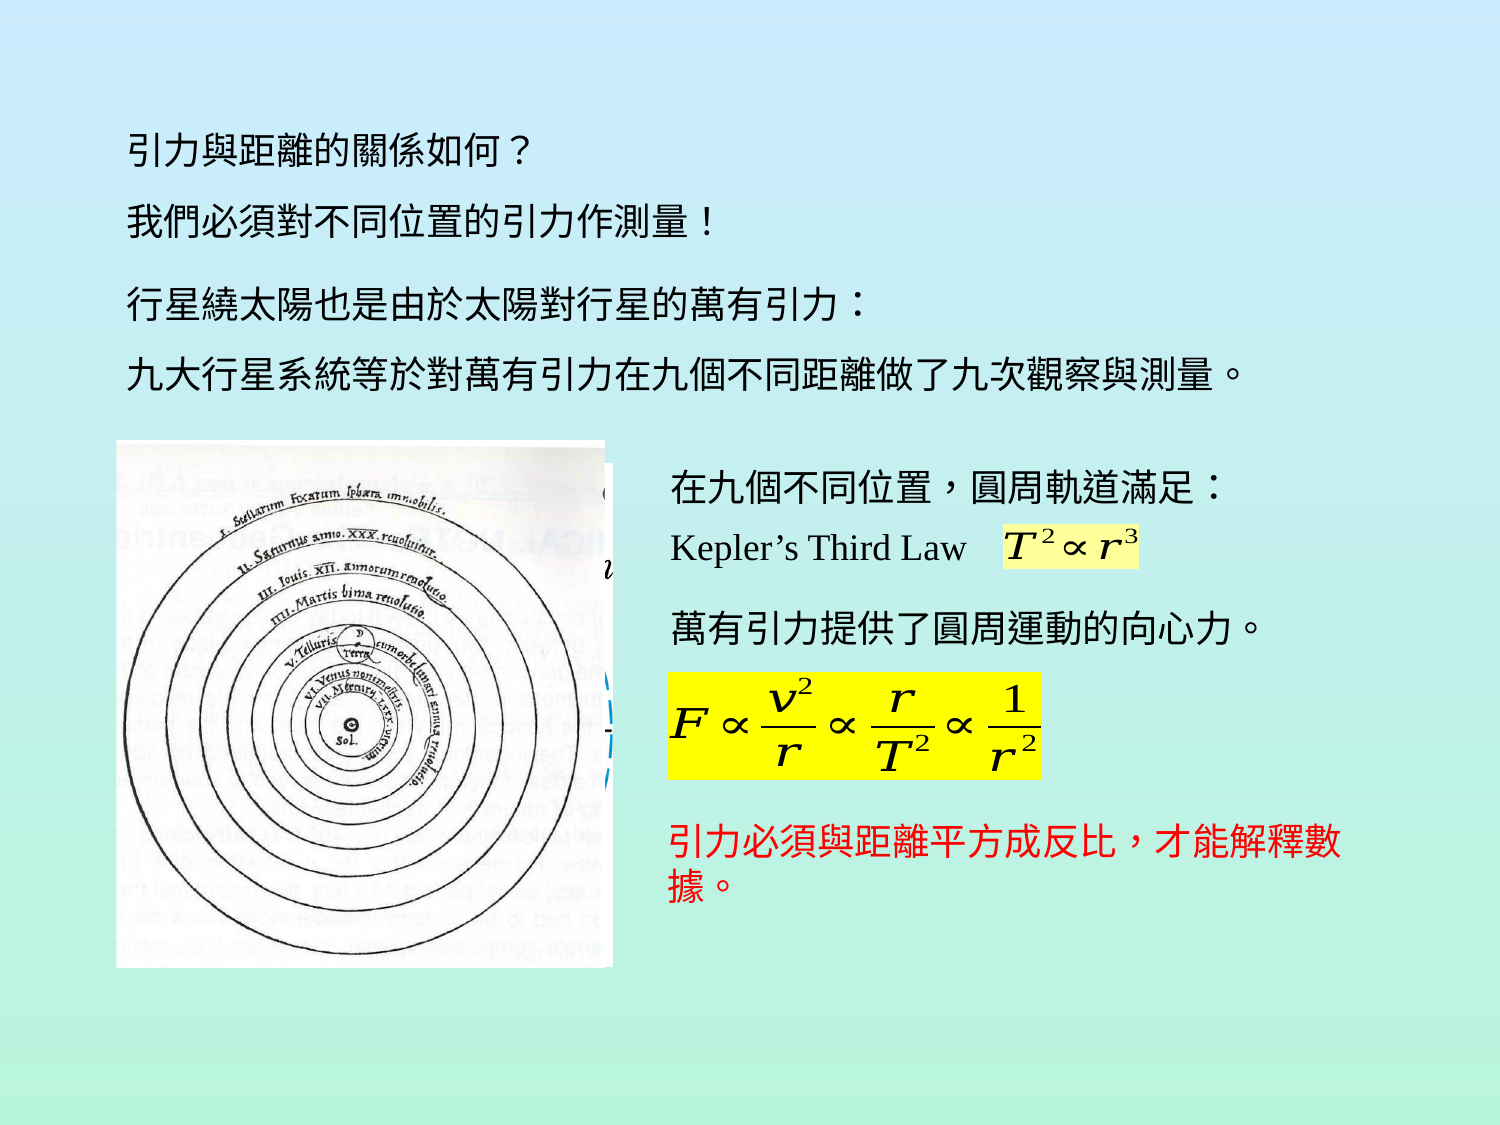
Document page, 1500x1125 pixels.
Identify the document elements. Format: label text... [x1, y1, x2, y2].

picture [116, 439, 613, 968]
text_box Kepler’s Third Law [655, 517, 1183, 576]
text_box 引力與距離的關係如何？ [111, 119, 585, 180]
text_box 九大行星系統等於對萬有引力在九個不同距離做了九次觀察與測量。 [111, 344, 1384, 404]
text_box 引力必須與距離平方成反比，才能解釋數據。 [652, 810, 1418, 916]
text_box 我們必須對不同位置的引力作測量！ [111, 190, 856, 251]
text_box 萬有引力提供了圓周運動的向心力。 [655, 597, 1300, 658]
text_box 在九個不同位置，圓周軌道滿足： [655, 456, 1258, 517]
text_box 行星繞太陽也是由於太陽對行星的萬有引力： [112, 273, 1273, 333]
